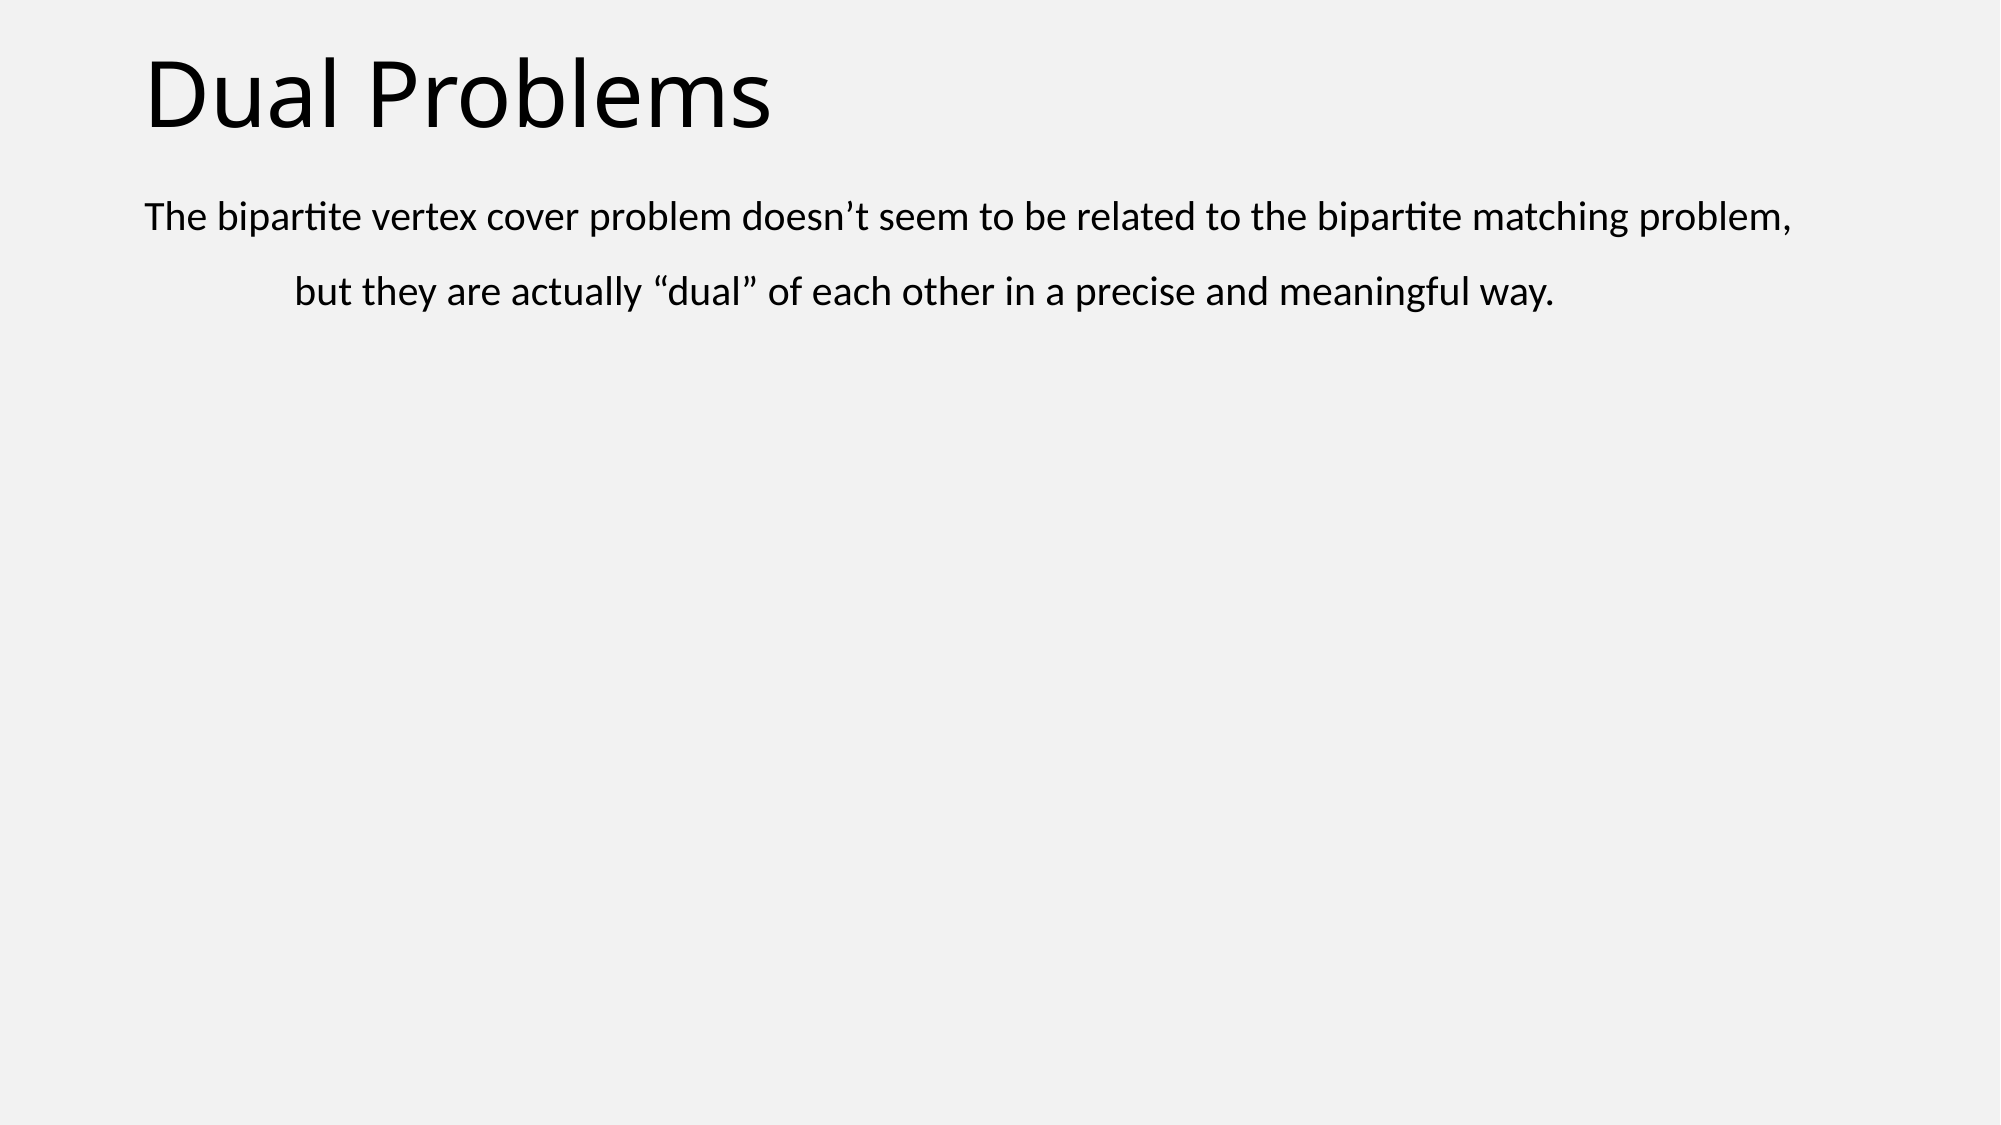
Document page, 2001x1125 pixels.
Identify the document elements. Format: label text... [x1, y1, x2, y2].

text_box The bipartite vertex cover problem doesn’t seem to be related to the bipartite matching problem, but they are actually “dual” of each other in a precise and meaningful way. [129, 181, 1928, 421]
title Dual Problems [128, 17, 1854, 179]
